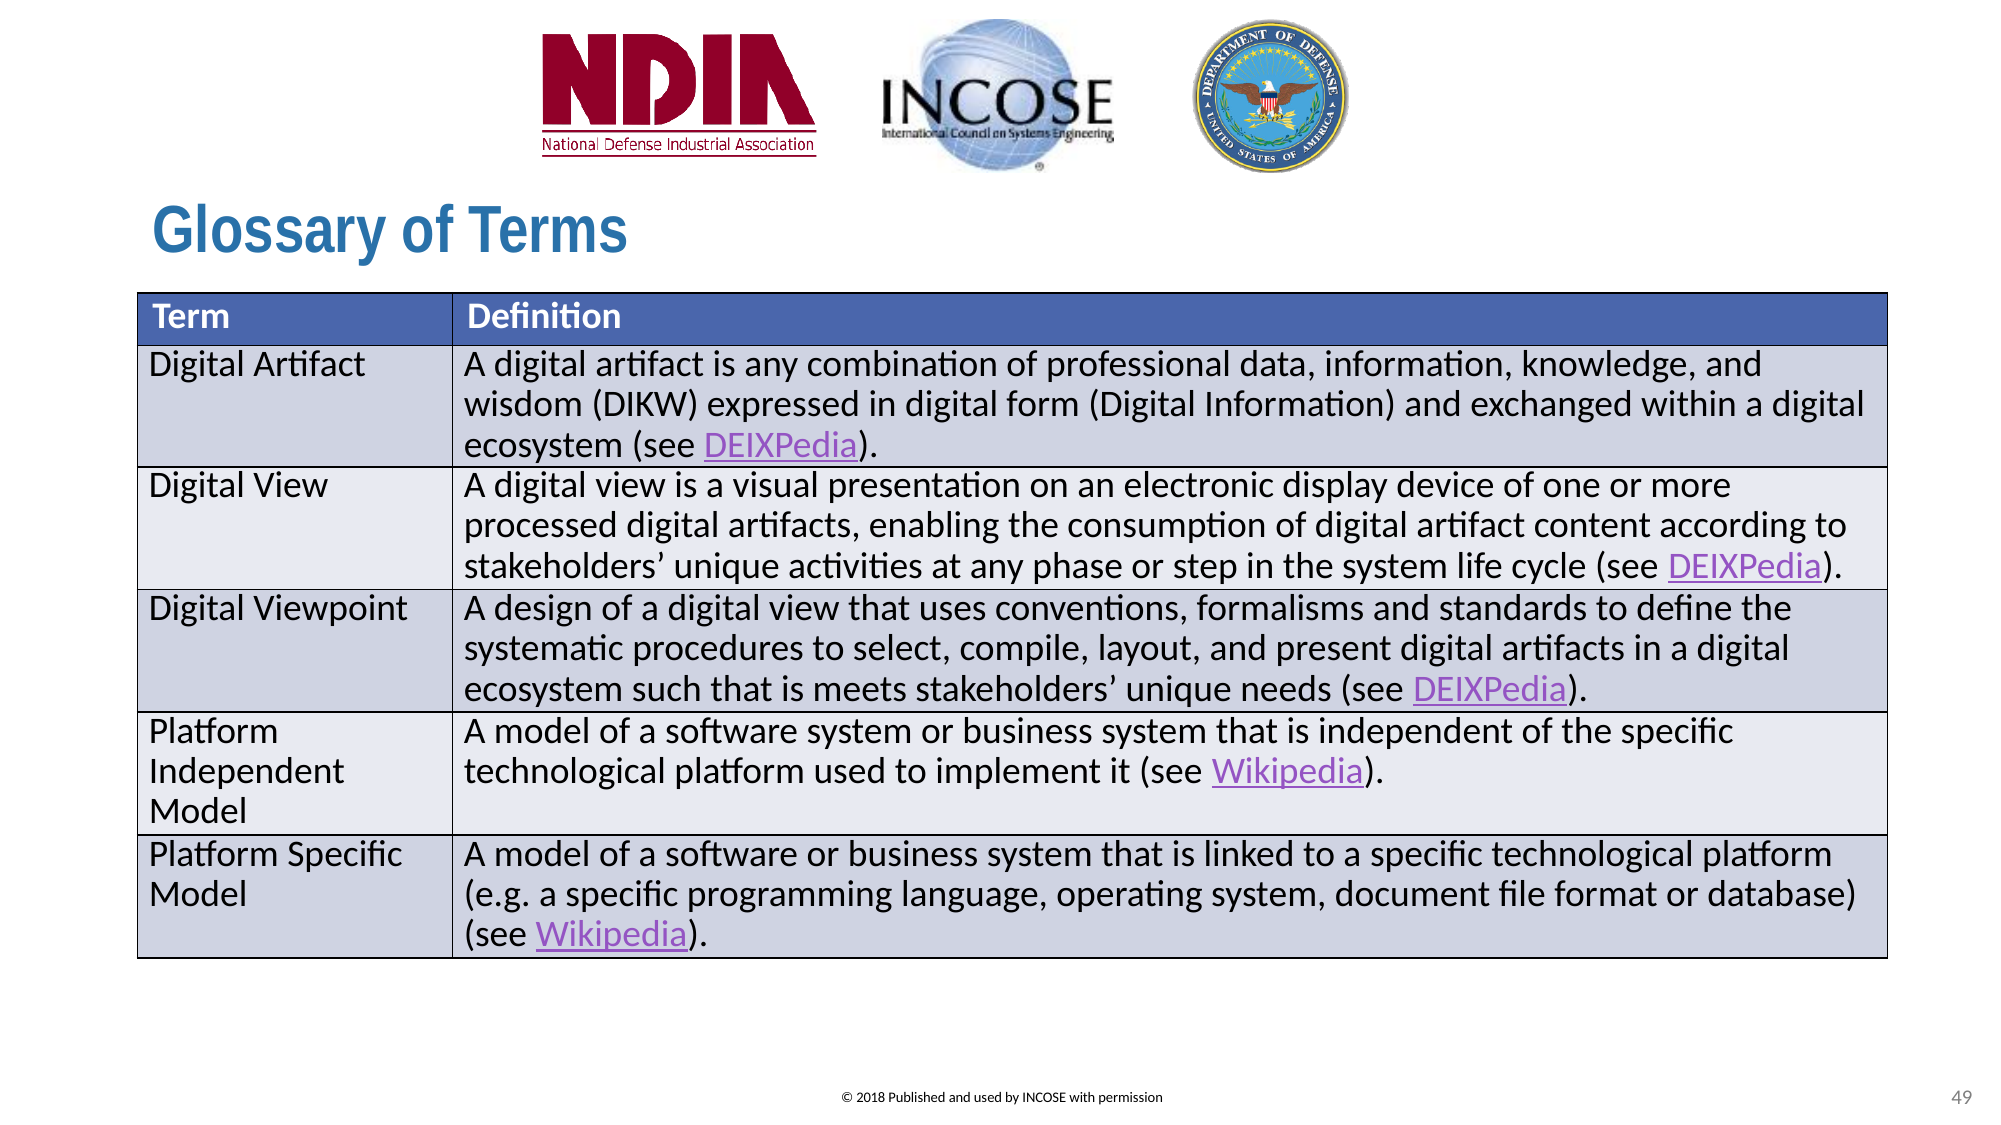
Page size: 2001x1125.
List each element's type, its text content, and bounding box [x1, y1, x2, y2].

table_cell Digital Artifact [138, 346, 452, 466]
title Glossary of Terms [137, 174, 1888, 288]
table_cell A model of a software system or business system that is independent of the specific technological platform used to implement it (see Wikipedia). [453, 713, 1887, 834]
slide_number 49 [1924, 1065, 2000, 1125]
picture [541, 34, 817, 157]
table_cell Platform Specific Model [138, 836, 452, 957]
table_header Term [138, 294, 452, 345]
table_cell A design of a digital view that uses conventions, formalisms and standards to define the systematic procedures to select, compile, layout, and present digital artifacts in a digital ecosystem such that is meets stakeholders’ unique needs (see DEIXPedia). [453, 590, 1887, 711]
table_cell A digital view is a visual presentation on an electronic display device of one or more processed digital artifacts, enabling the consumption of digital artifact content according to stakeholders’ unique activities at any phase or step in the system life cycle (see DEIXPedia). [453, 468, 1887, 589]
table_cell Digital Viewpoint [138, 590, 452, 711]
table_cell A model of a software or business system that is linked to a specific technological platform (e.g. a specific programming language, operating system, document file format or database) (see Wikipedia). [453, 836, 1887, 957]
table_cell A digital artifact is any combination of professional data, information, knowledge, and wisdom (DIKW) expressed in digital form (Digital Information) and exchanged within a digital ecosystem (see DEIXPedia). [453, 346, 1887, 466]
picture [1192, 19, 1349, 173]
table_cell Platform Independent Model [138, 713, 452, 834]
table_header Definition [453, 294, 1887, 345]
table_cell Digital View [138, 468, 452, 589]
picture [882, 19, 1114, 173]
